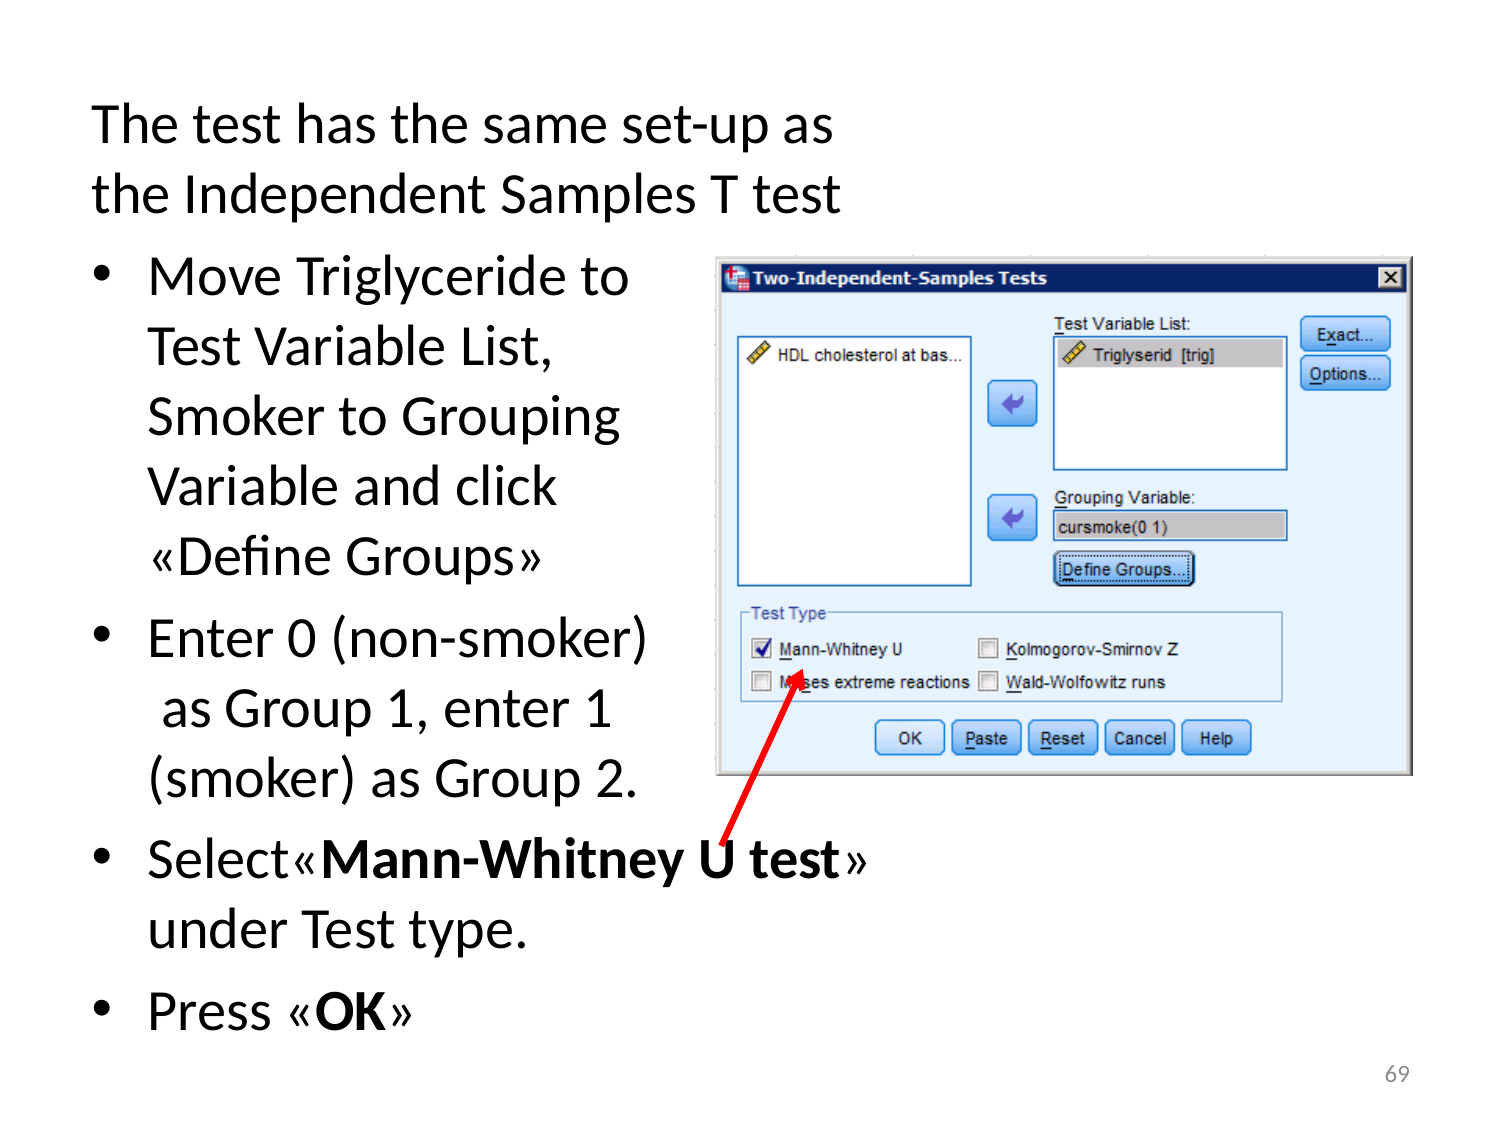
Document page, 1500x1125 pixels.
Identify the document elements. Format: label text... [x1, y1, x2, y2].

picture [714, 255, 1414, 776]
list The test has the same set-up as the Independent Samples T test Move Triglyceride to Test Variable List, Smoker to Grouping Variable and click «Define Groups» Enter 0 (non-smoker) as Group 1, enter 1 (smoker) as Group 2. Select«Mann-Whitney U test» under Test type. Press «OK» [76, 78, 904, 821]
slide_number 69 [1074, 1042, 1425, 1103]
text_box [720, 668, 803, 847]
